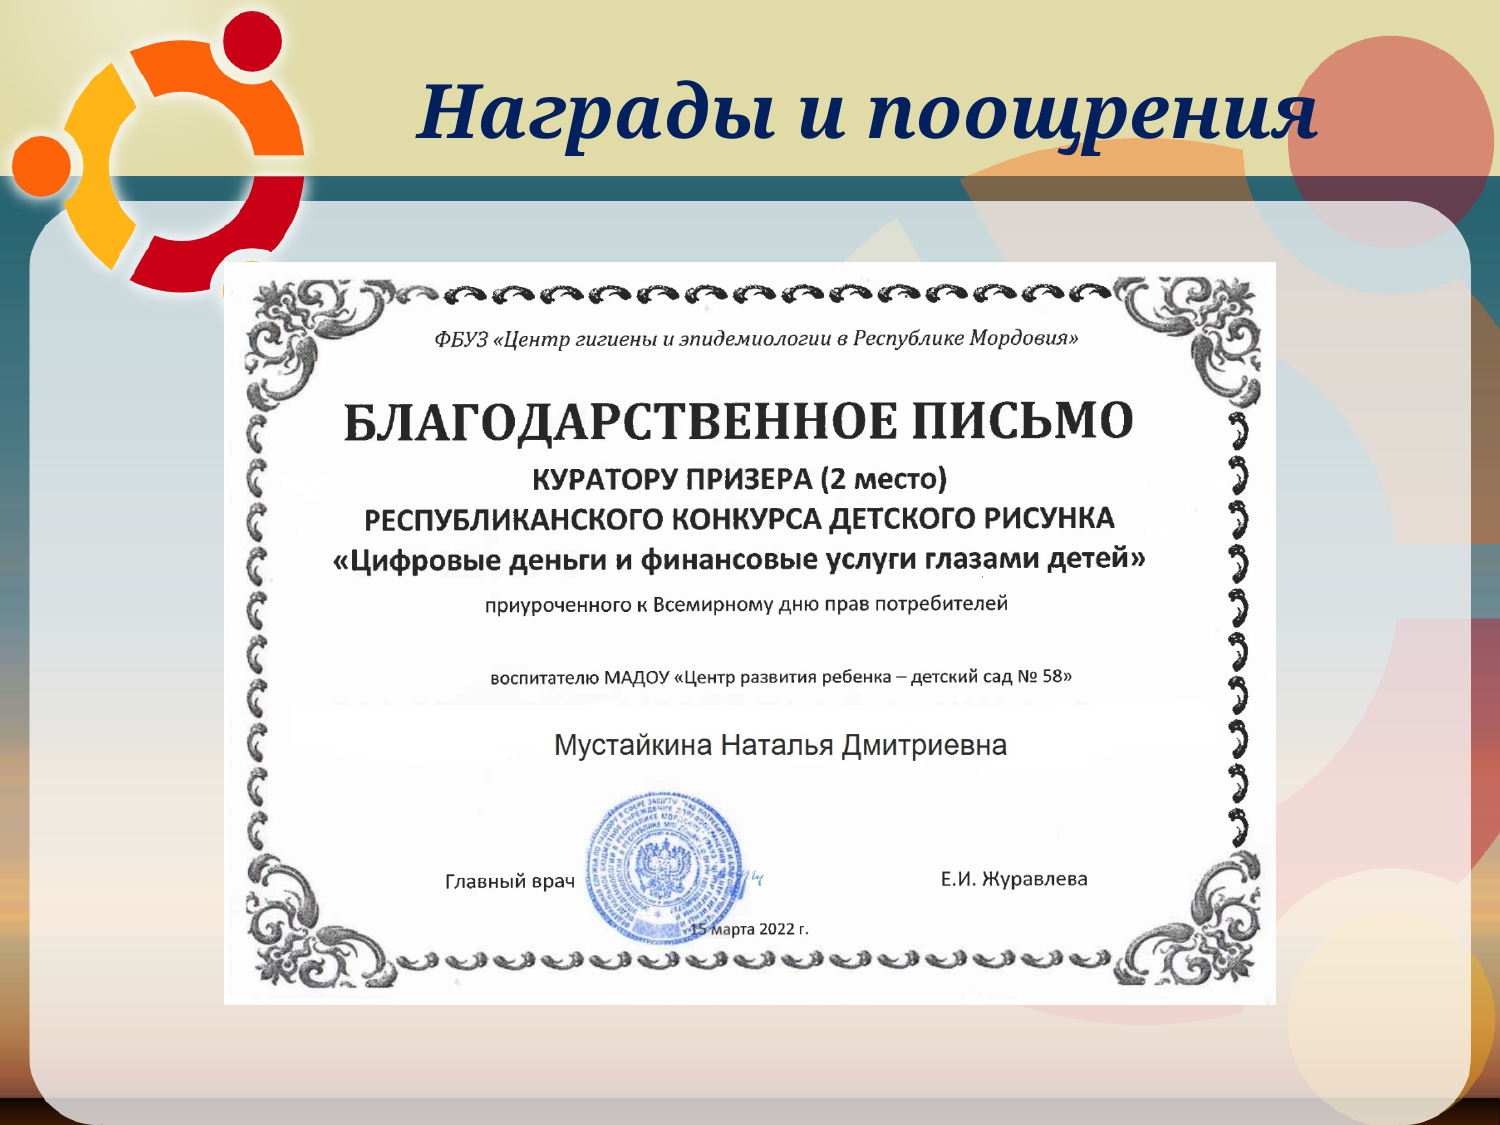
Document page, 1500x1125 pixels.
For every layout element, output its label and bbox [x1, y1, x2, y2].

picture [0, 0, 1500, 1125]
list [224, 262, 1276, 1006]
